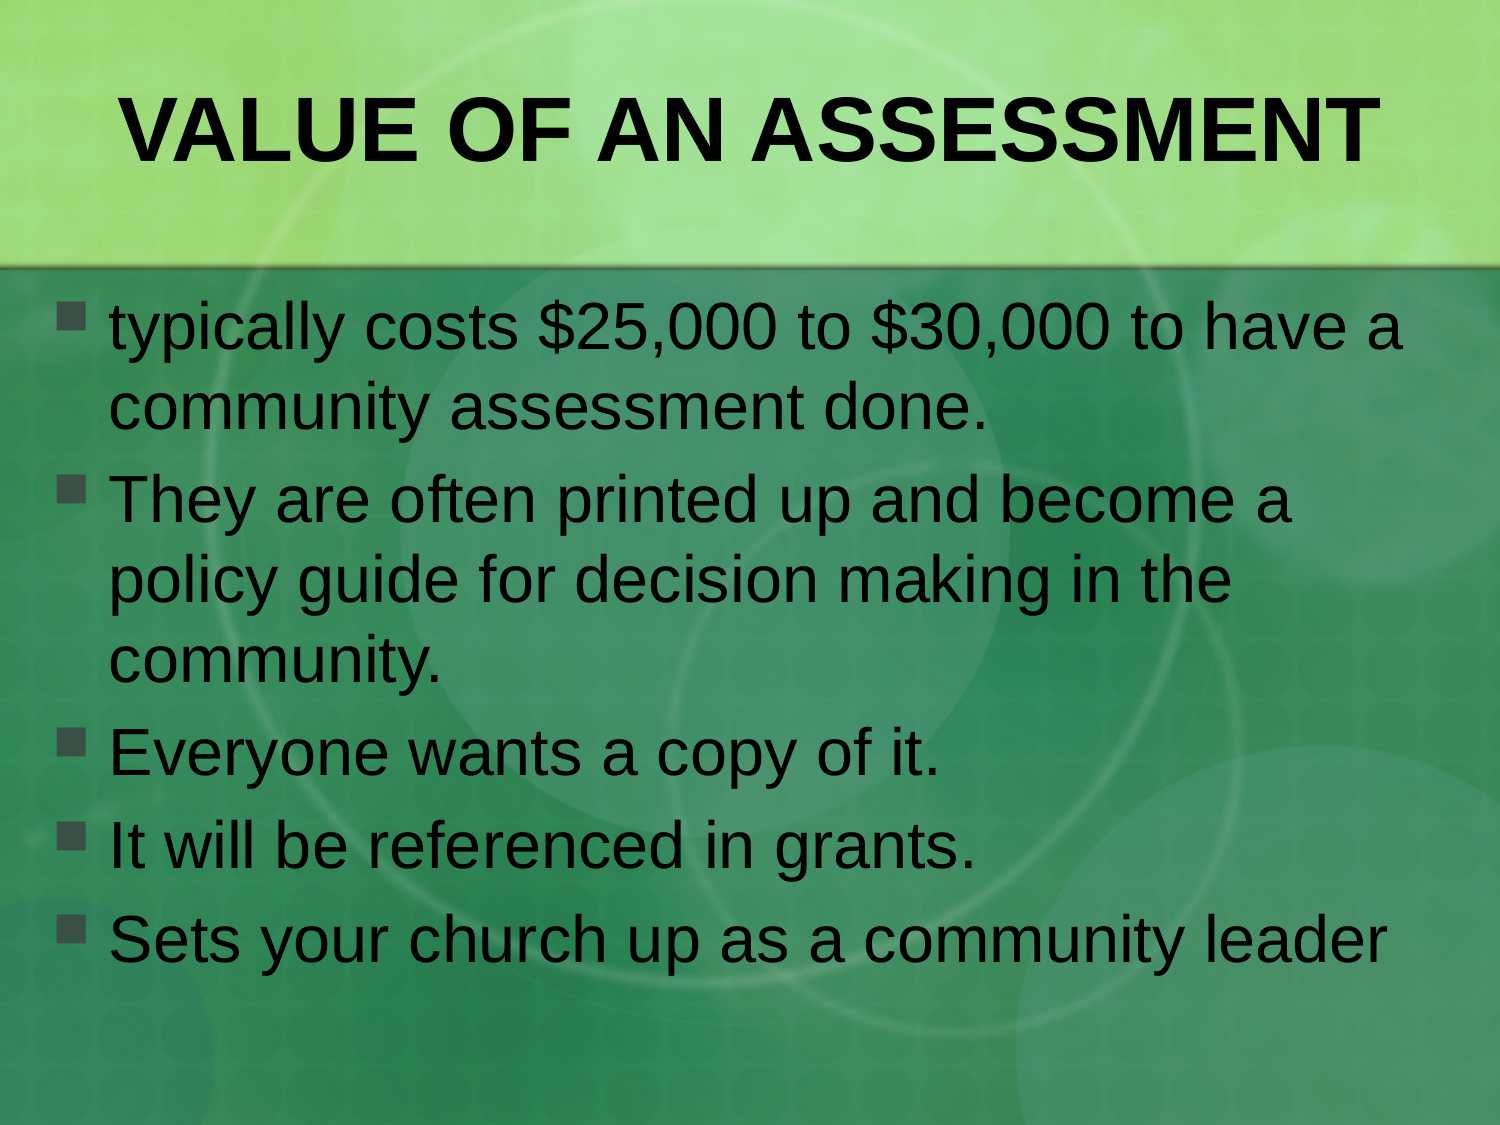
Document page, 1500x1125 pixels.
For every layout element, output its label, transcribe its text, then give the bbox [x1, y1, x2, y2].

list typically costs $25,000 to $30,000 to have a community assessment done. They are often printed up and become a policy guide for decision making in the community. Everyone wants a copy of it. It will be referenced in grants. Sets your church up as a community leader [37, 274, 1463, 1101]
title VALUE OF AN ASSESSMENT [37, 24, 1463, 226]
picture [0, 0, 1500, 1125]
